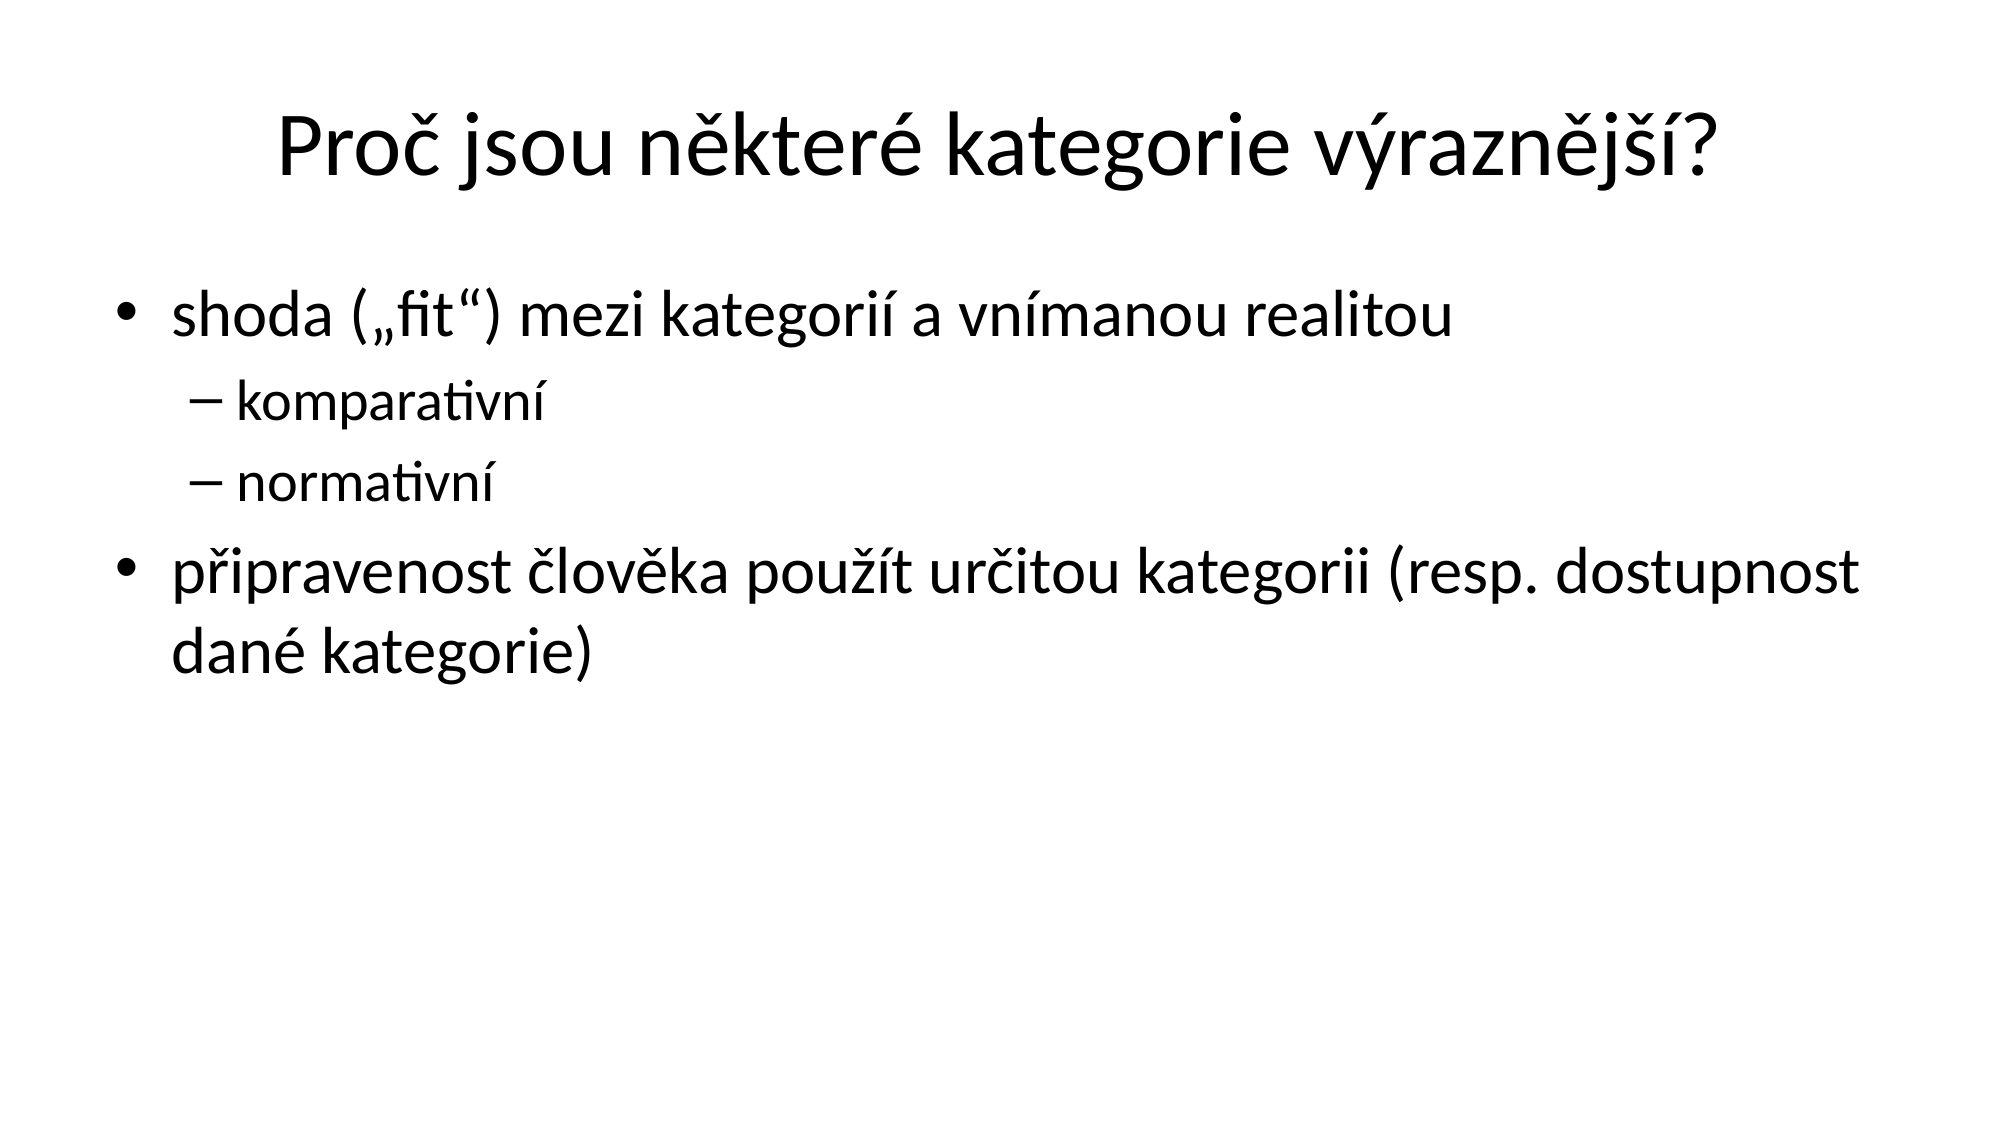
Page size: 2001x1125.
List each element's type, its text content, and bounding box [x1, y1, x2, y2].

title Proč jsou některé kategorie výraznější? [99, 45, 1900, 233]
list shoda („fit“) mezi kategorií a vnímanou realitou komparativní normativní připravenost člověka použít určitou kategorii (resp. dostupnost dané kategorie) [99, 262, 1900, 1005]
